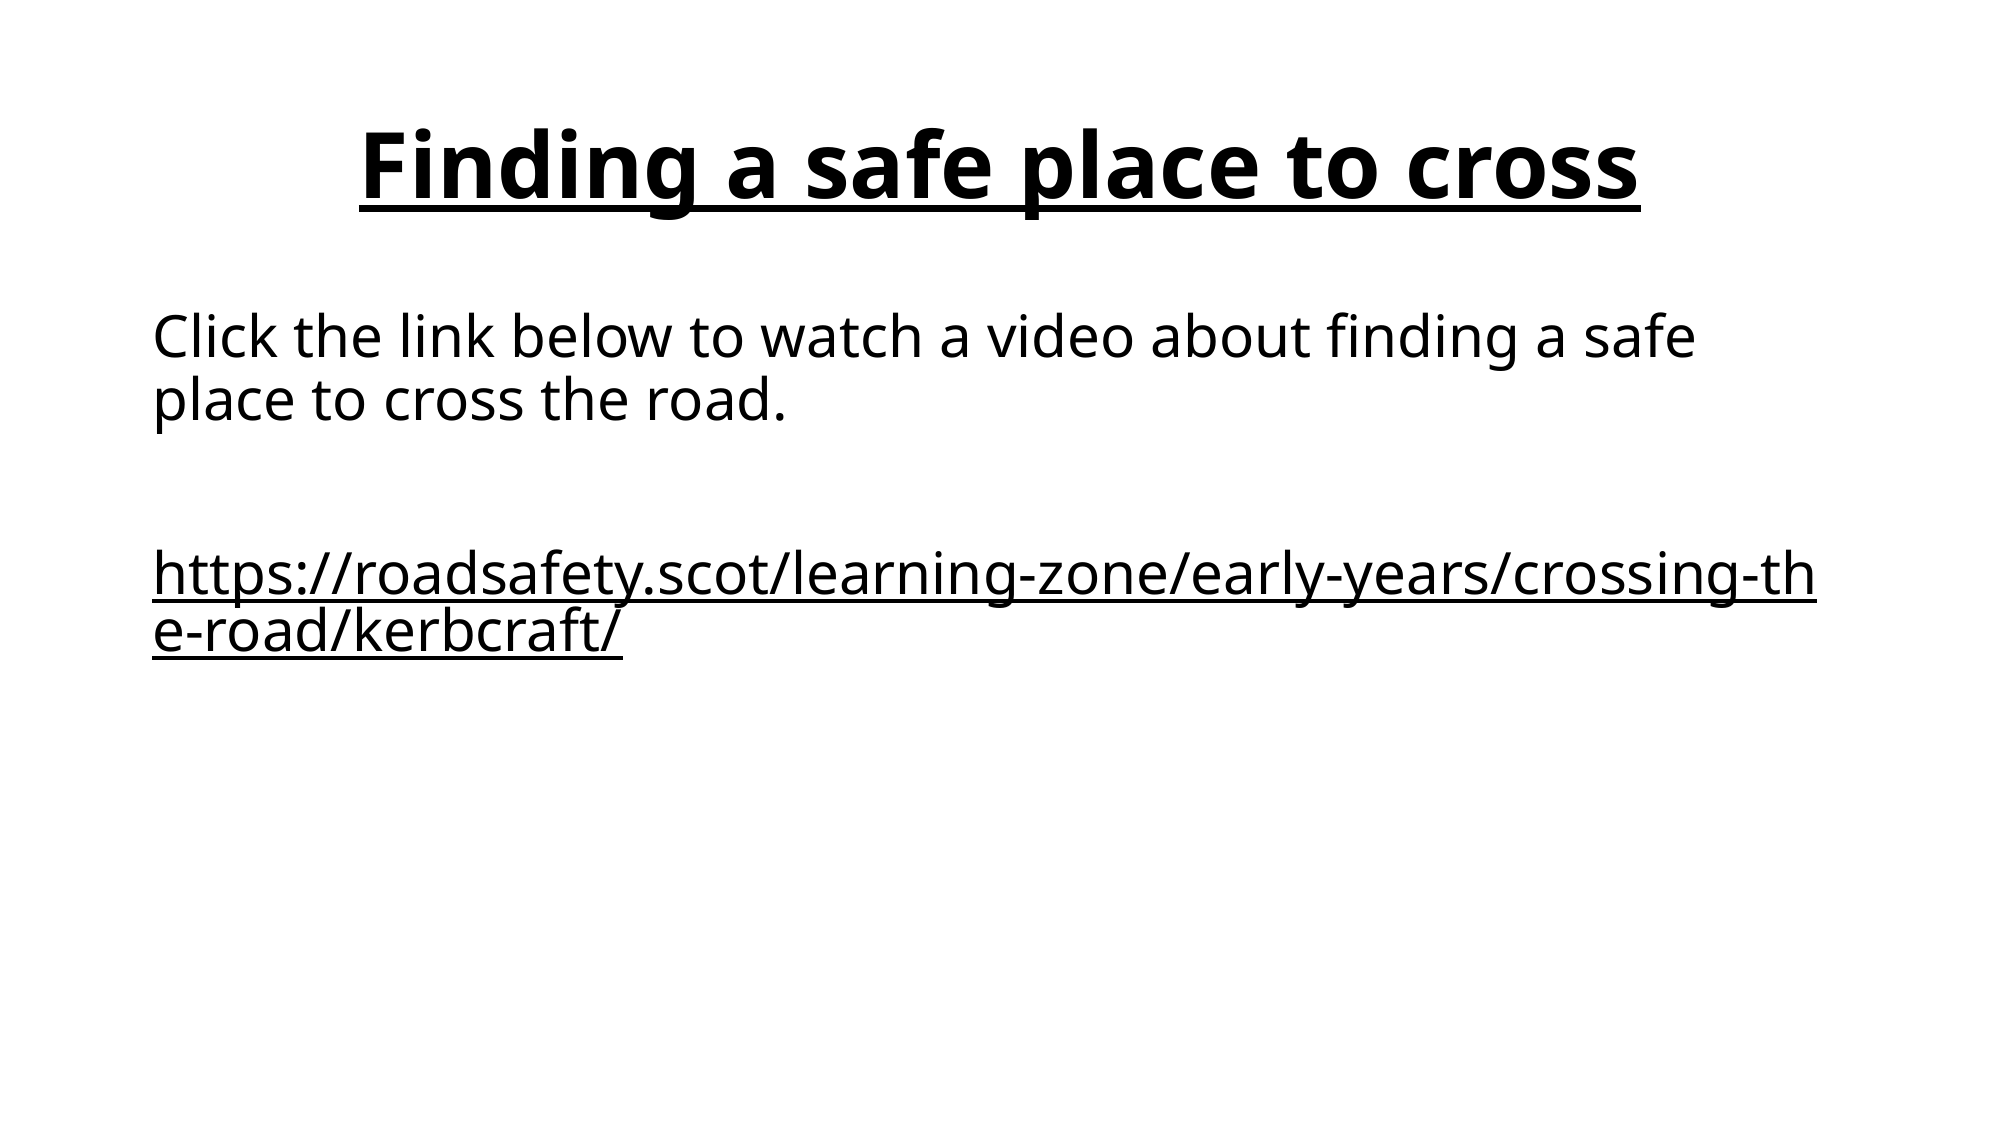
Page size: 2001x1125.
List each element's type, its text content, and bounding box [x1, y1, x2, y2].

title Finding a safe place to cross [137, 59, 1863, 278]
list Click the link below to watch a video about finding a safe place to cross the road. https://roadsafety.scot/learning-zone/early-years/crossing-the-road/kerbcraft/ [137, 299, 1863, 1014]
